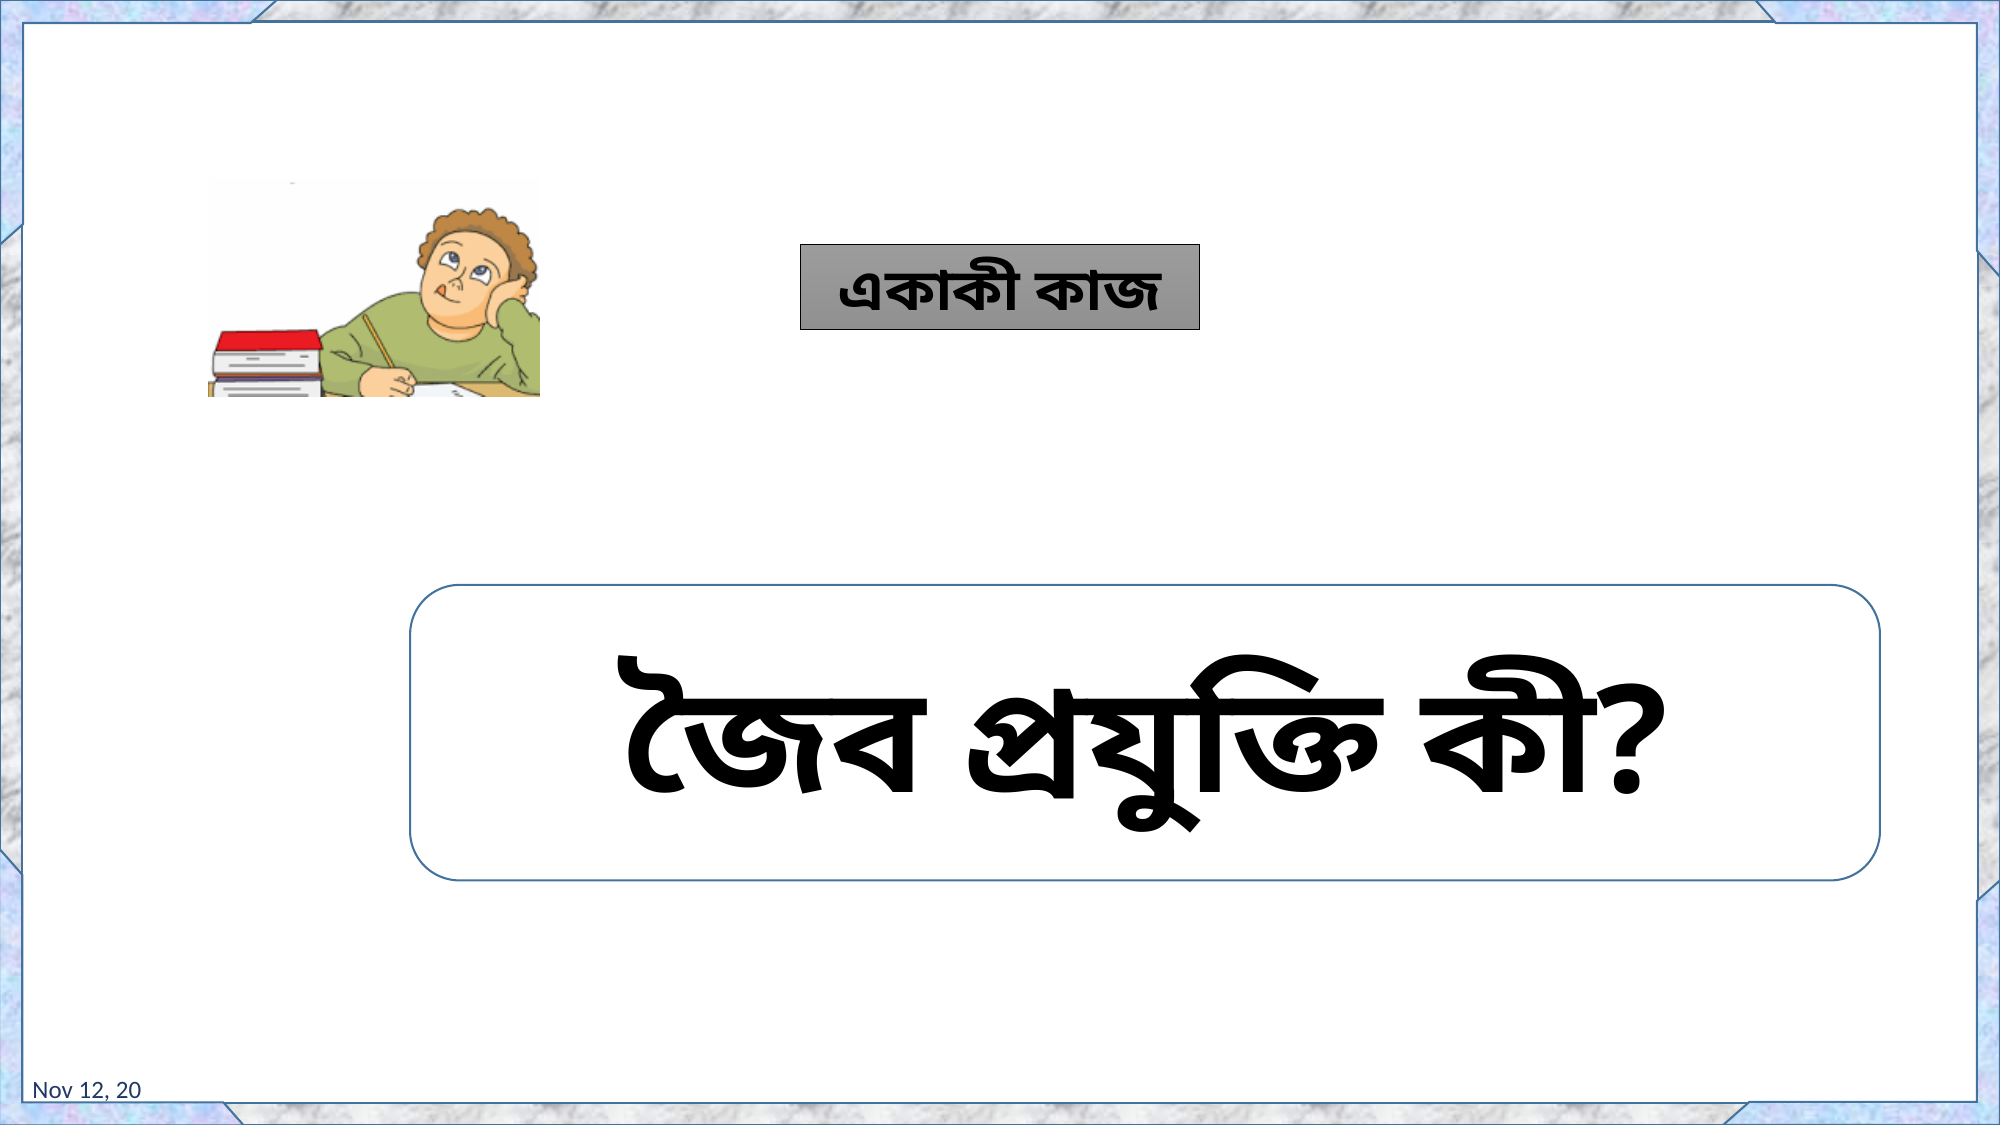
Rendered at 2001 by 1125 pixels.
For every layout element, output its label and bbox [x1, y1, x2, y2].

text_box [0, 0, 2000, 1125]
